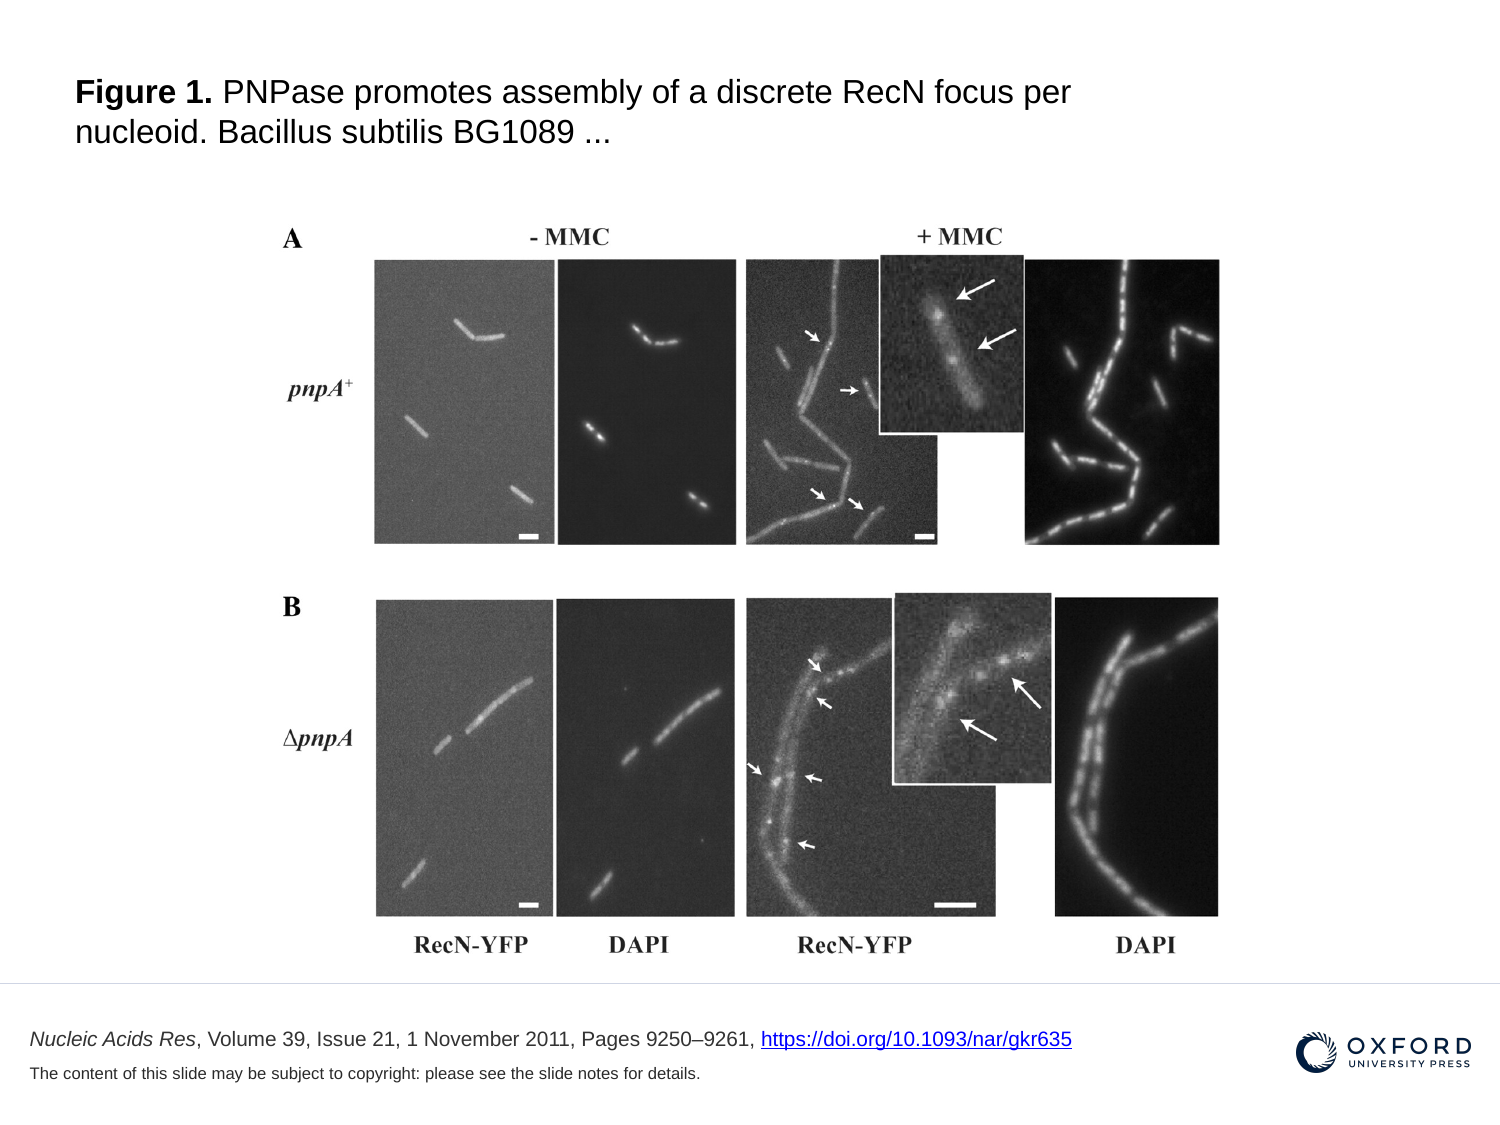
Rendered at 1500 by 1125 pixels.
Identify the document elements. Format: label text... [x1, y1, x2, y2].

footer Nucleic Acids Res, Volume 39, Issue 21, 1 November 2011, Pages 9250–9261, https://doi.org/10.1093/nar/gkr635 The content of this slide may be subject to copyright: please see the slide notes for details. [0, 983, 1260, 1125]
picture [279, 224, 1223, 957]
picture [1296, 1032, 1471, 1073]
title Figure 1. PNPase promotes assembly of a discrete RecN focus per nucleoid. Bacillus subtilis BG1089 ... [75, 69, 1078, 171]
